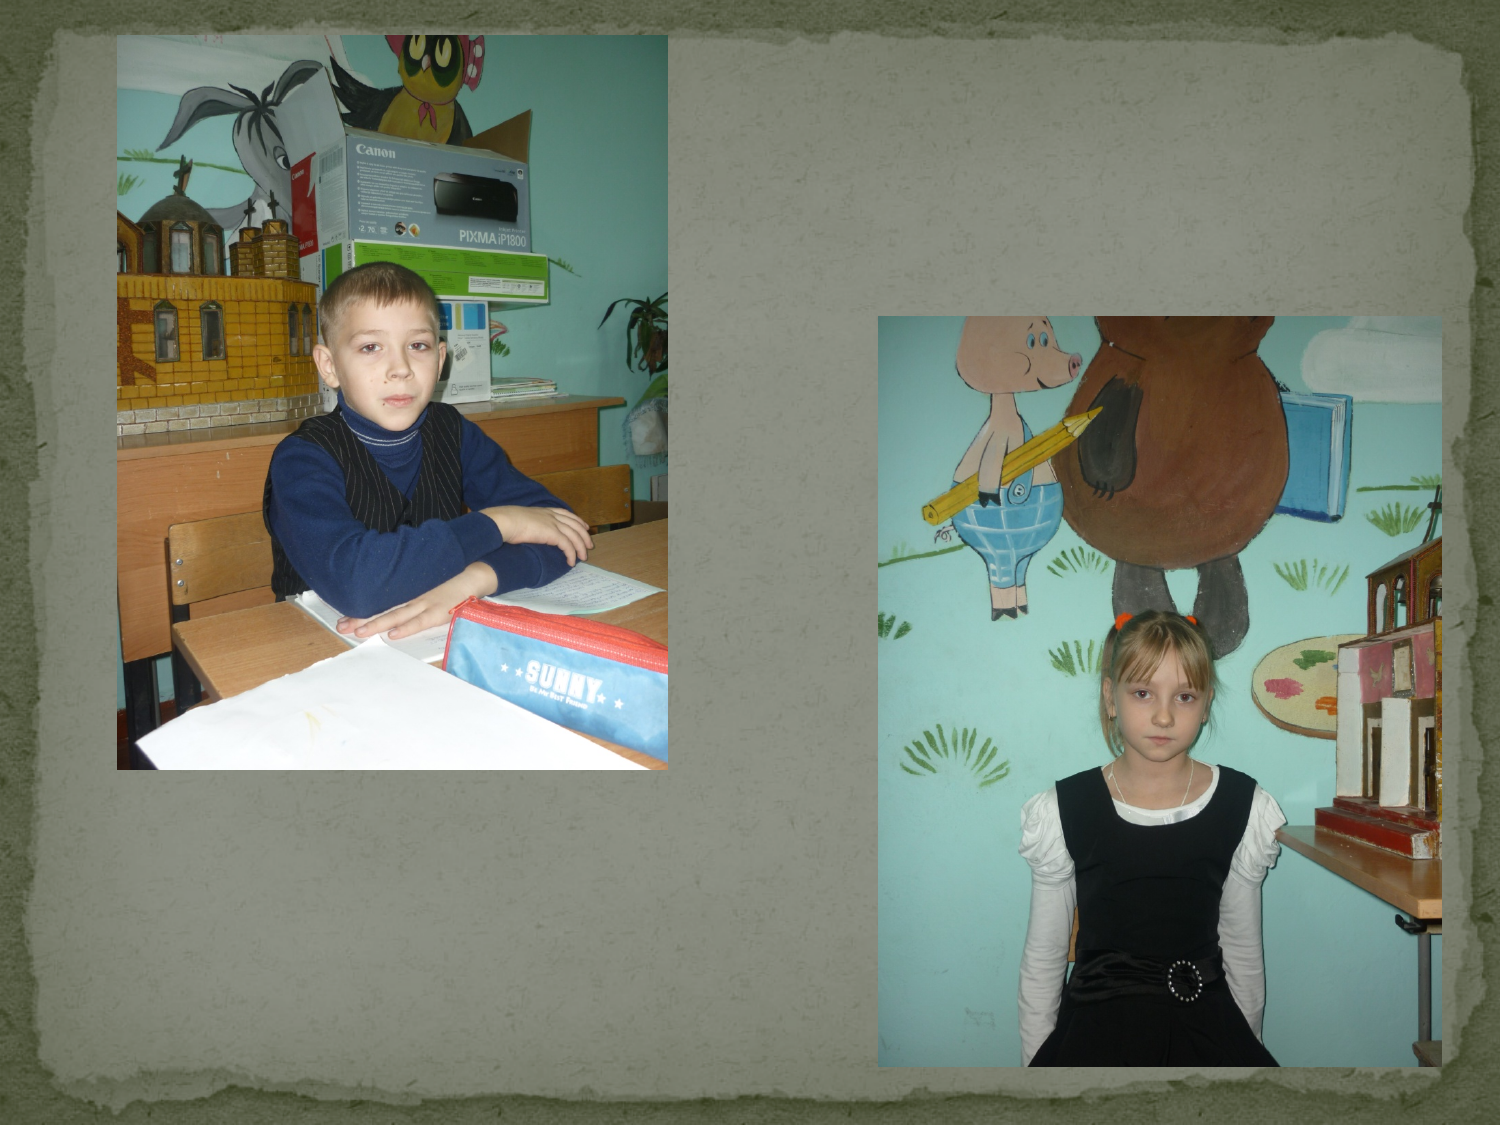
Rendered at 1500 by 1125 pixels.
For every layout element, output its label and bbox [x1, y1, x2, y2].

picture [878, 316, 1442, 1067]
picture [117, 35, 668, 770]
